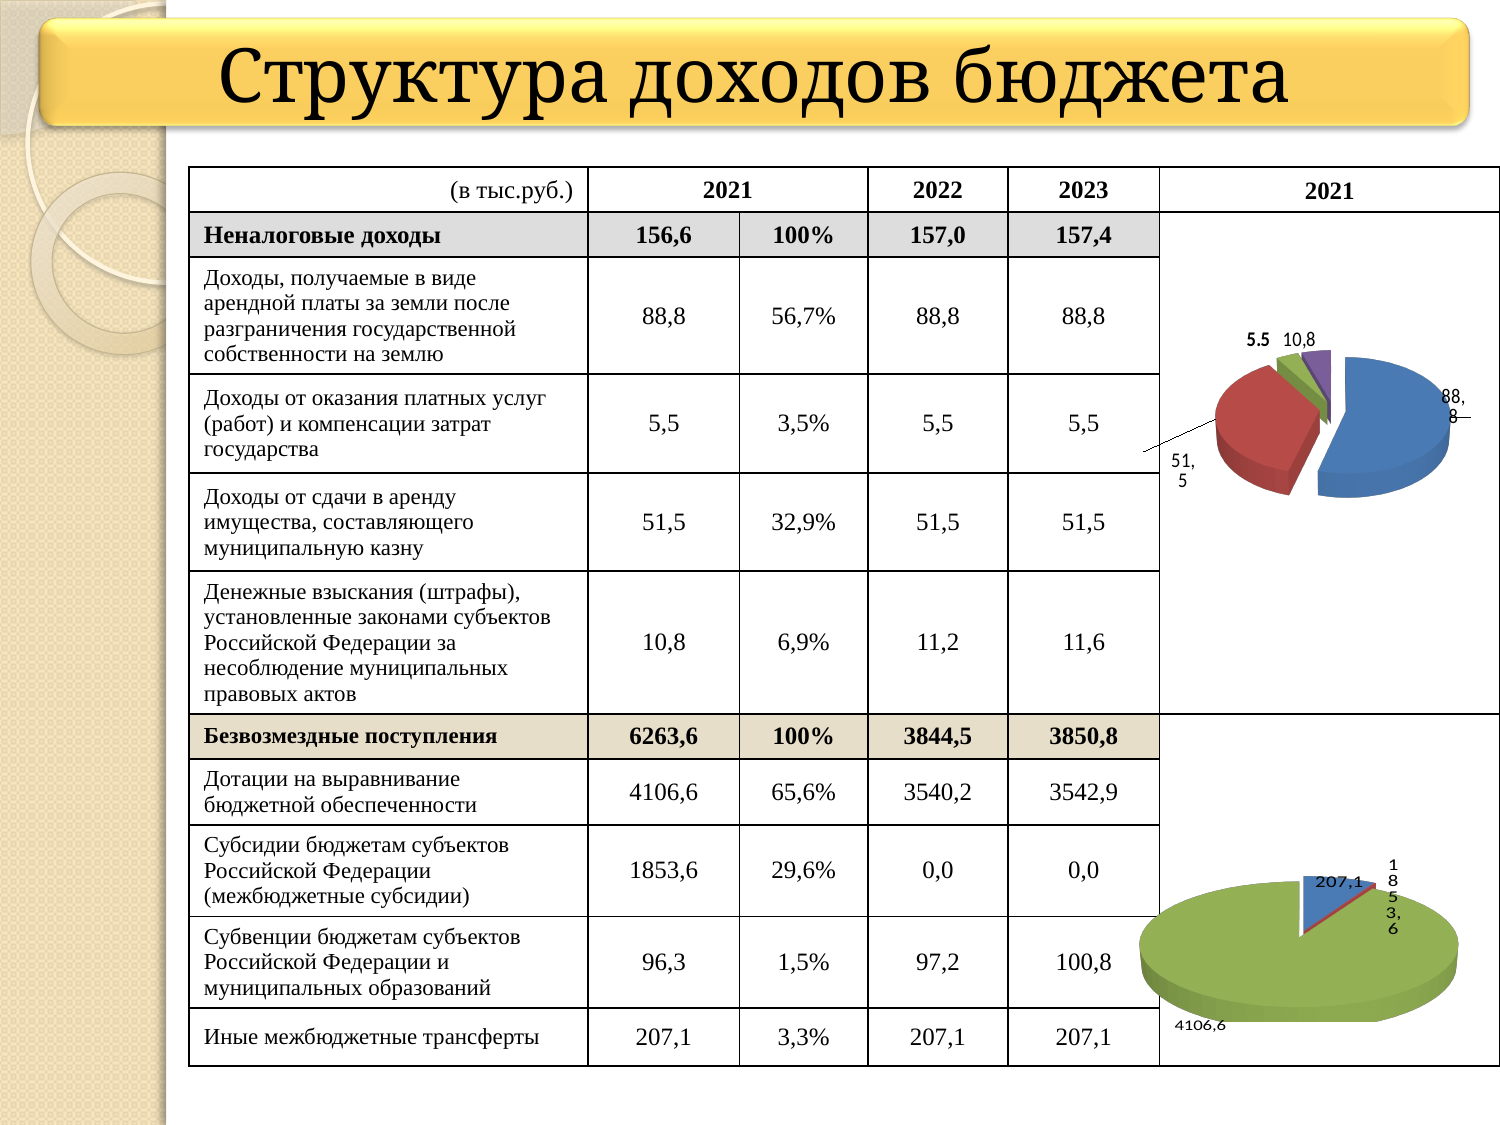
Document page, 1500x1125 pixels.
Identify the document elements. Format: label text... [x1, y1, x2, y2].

table_cell 6263,6 [589, 715, 739, 758]
table_cell 4106,6 [589, 760, 739, 824]
table_cell 156,6 [589, 213, 739, 256]
table_header 2023 [1009, 168, 1159, 211]
table_cell 32,9% [740, 474, 867, 570]
table_header 2022 [869, 168, 1007, 211]
table_cell 96,3 [589, 917, 739, 1007]
table_cell 207,1 [589, 1009, 739, 1065]
table_cell 65,6% [740, 760, 867, 824]
table_cell 10,8 [589, 572, 739, 713]
table_cell Денежные взыскания (штрафы), установленные законами субъектов Российской Федерации за несоблюдение муниципальных правовых актов [190, 572, 587, 713]
table_cell Доходы, получаемые в виде арендной платы за земли после разграничения государственной собственности на землю [190, 258, 587, 373]
table_cell [1160, 715, 1499, 1065]
table_cell Иные межбюджетные трансферты [190, 1009, 587, 1065]
table_header 2021 [589, 168, 867, 211]
table_cell 157,4 [1009, 213, 1159, 256]
table_cell 3,3% [740, 1009, 867, 1065]
table_cell 1853,6 [589, 826, 739, 916]
table_cell 3850,8 [1009, 715, 1159, 758]
table_cell 157,0 [869, 213, 1007, 256]
table_cell 51,5 [1009, 474, 1136, 570]
table_header 2021 [1160, 168, 1499, 211]
table_cell 0,0 [869, 826, 1007, 916]
table_cell Доходы от сдачи в аренду имущества, составляющего муниципальную казну [190, 474, 587, 570]
table_cell 1,5% [740, 917, 867, 1007]
table_cell Неналоговые доходы [190, 213, 587, 256]
table_cell [1160, 213, 1499, 713]
table_cell 0,0 [1009, 826, 1120, 916]
table_cell 51,5 [589, 474, 739, 570]
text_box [29, 0, 1479, 141]
table_cell Безвозмездные поступления [190, 715, 587, 758]
table_cell 51,5 [869, 474, 1007, 570]
table_cell 56,7% [740, 258, 867, 373]
table_header (в тыс.руб.) [190, 168, 587, 211]
table_cell 3540,2 [869, 760, 1007, 824]
table_cell 6,9% [740, 572, 867, 713]
table_cell Субвенции бюджетам субъектов Российской Федерации и муниципальных образований [190, 917, 587, 1007]
table_cell Доходы от оказания платных услуг (работ) и компенсации затрат государства [190, 375, 587, 472]
table_cell 3844,5 [869, 715, 1007, 758]
table_cell 29,6% [740, 826, 867, 916]
table_cell 5,5 [589, 375, 739, 472]
table_cell 100,8 [1009, 917, 1120, 1007]
table_cell 97,2 [869, 917, 1007, 1007]
table_cell 5,5 [1009, 375, 1136, 472]
table_cell 100% [740, 715, 867, 758]
table_cell 88,8 [1009, 258, 1159, 373]
table_cell Дотации на выравнивание бюджетной обеспеченности [190, 760, 587, 824]
table_cell 11,6 [1009, 572, 1159, 713]
chart [1127, 803, 1479, 1061]
table_cell 5,5 [869, 375, 1007, 472]
table_cell 88,8 [869, 258, 1007, 373]
table_cell 207,1 [869, 1009, 1007, 1065]
table_cell 100% [740, 213, 867, 256]
table_cell 11,2 [869, 572, 1007, 713]
table_cell 3,5% [740, 375, 867, 472]
chart [1143, 290, 1475, 658]
table_cell Субсидии бюджетам субъектов Российской Федерации (межбюджетные субсидии) [190, 826, 587, 916]
table_cell 88,8 [589, 258, 739, 373]
table_cell 207,1 [1009, 1009, 1121, 1065]
table_cell 3542,9 [1009, 760, 1159, 824]
